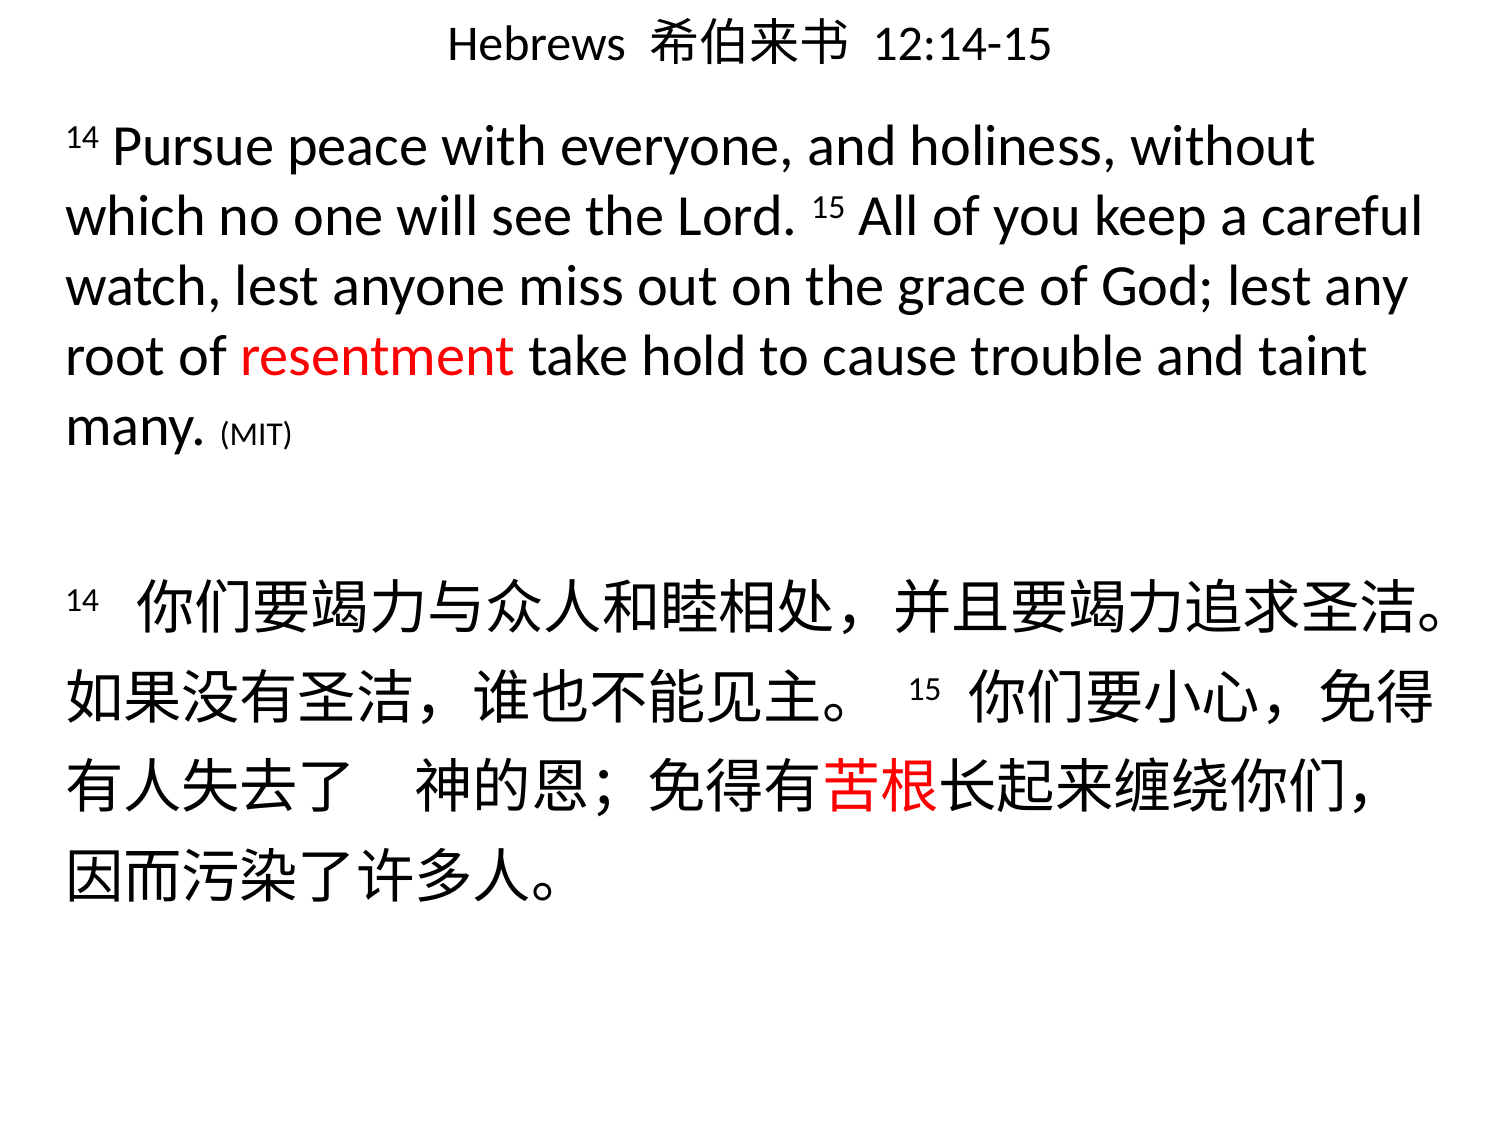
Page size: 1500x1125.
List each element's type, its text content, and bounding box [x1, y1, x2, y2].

title Hebrews 希伯来书 12:14-15 [75, 0, 1425, 93]
list 14 Pursue peace with everyone, and holiness, without which no one will see the Lord. 15 All of you keep a careful watch, lest anyone miss out on the grace of God; lest any root of resentment take hold to cause trouble and taint many. (MIT) 14 你们要竭力与众人和睦相处，并且要竭力追求圣洁。如果没有圣洁，谁也不能见主。 15 你们要小心，免得有人失去了 神的恩；免得有苦根长起来缠绕你们，因而污染了许多人。 [50, 99, 1450, 1088]
